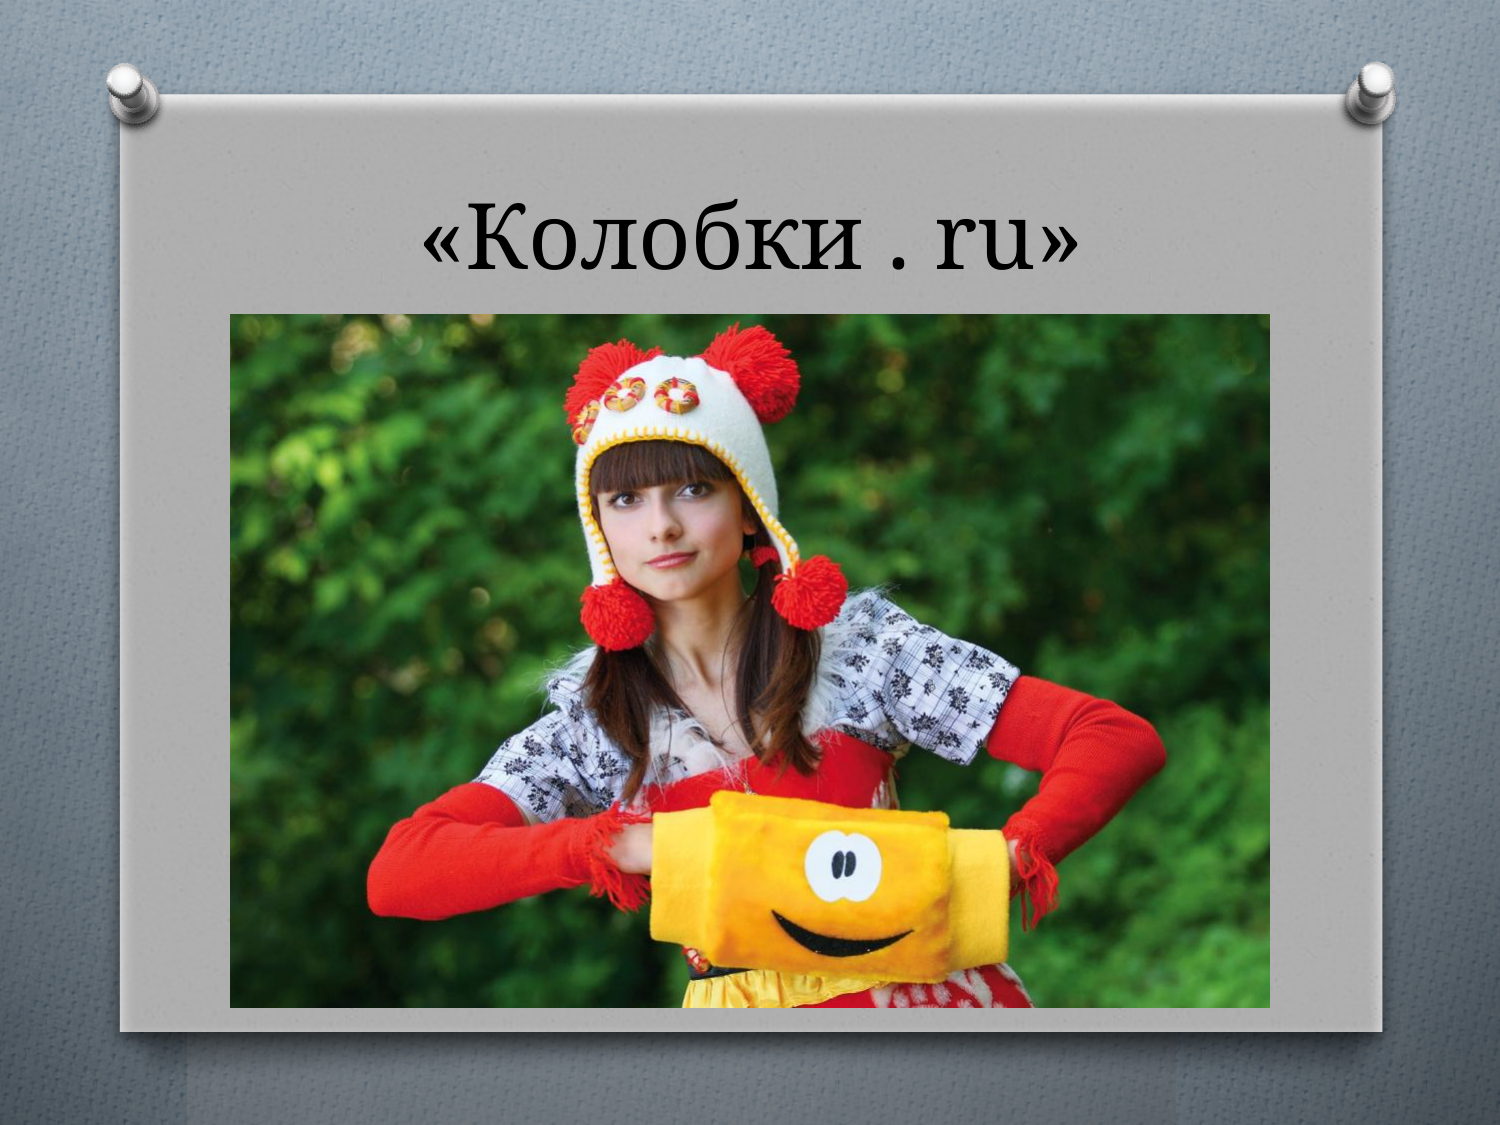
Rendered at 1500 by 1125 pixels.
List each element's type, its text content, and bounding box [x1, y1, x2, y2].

picture [75, 29, 198, 153]
picture [1317, 35, 1439, 156]
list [229, 314, 1270, 1008]
title «Колобки . ru» [179, 134, 1323, 332]
